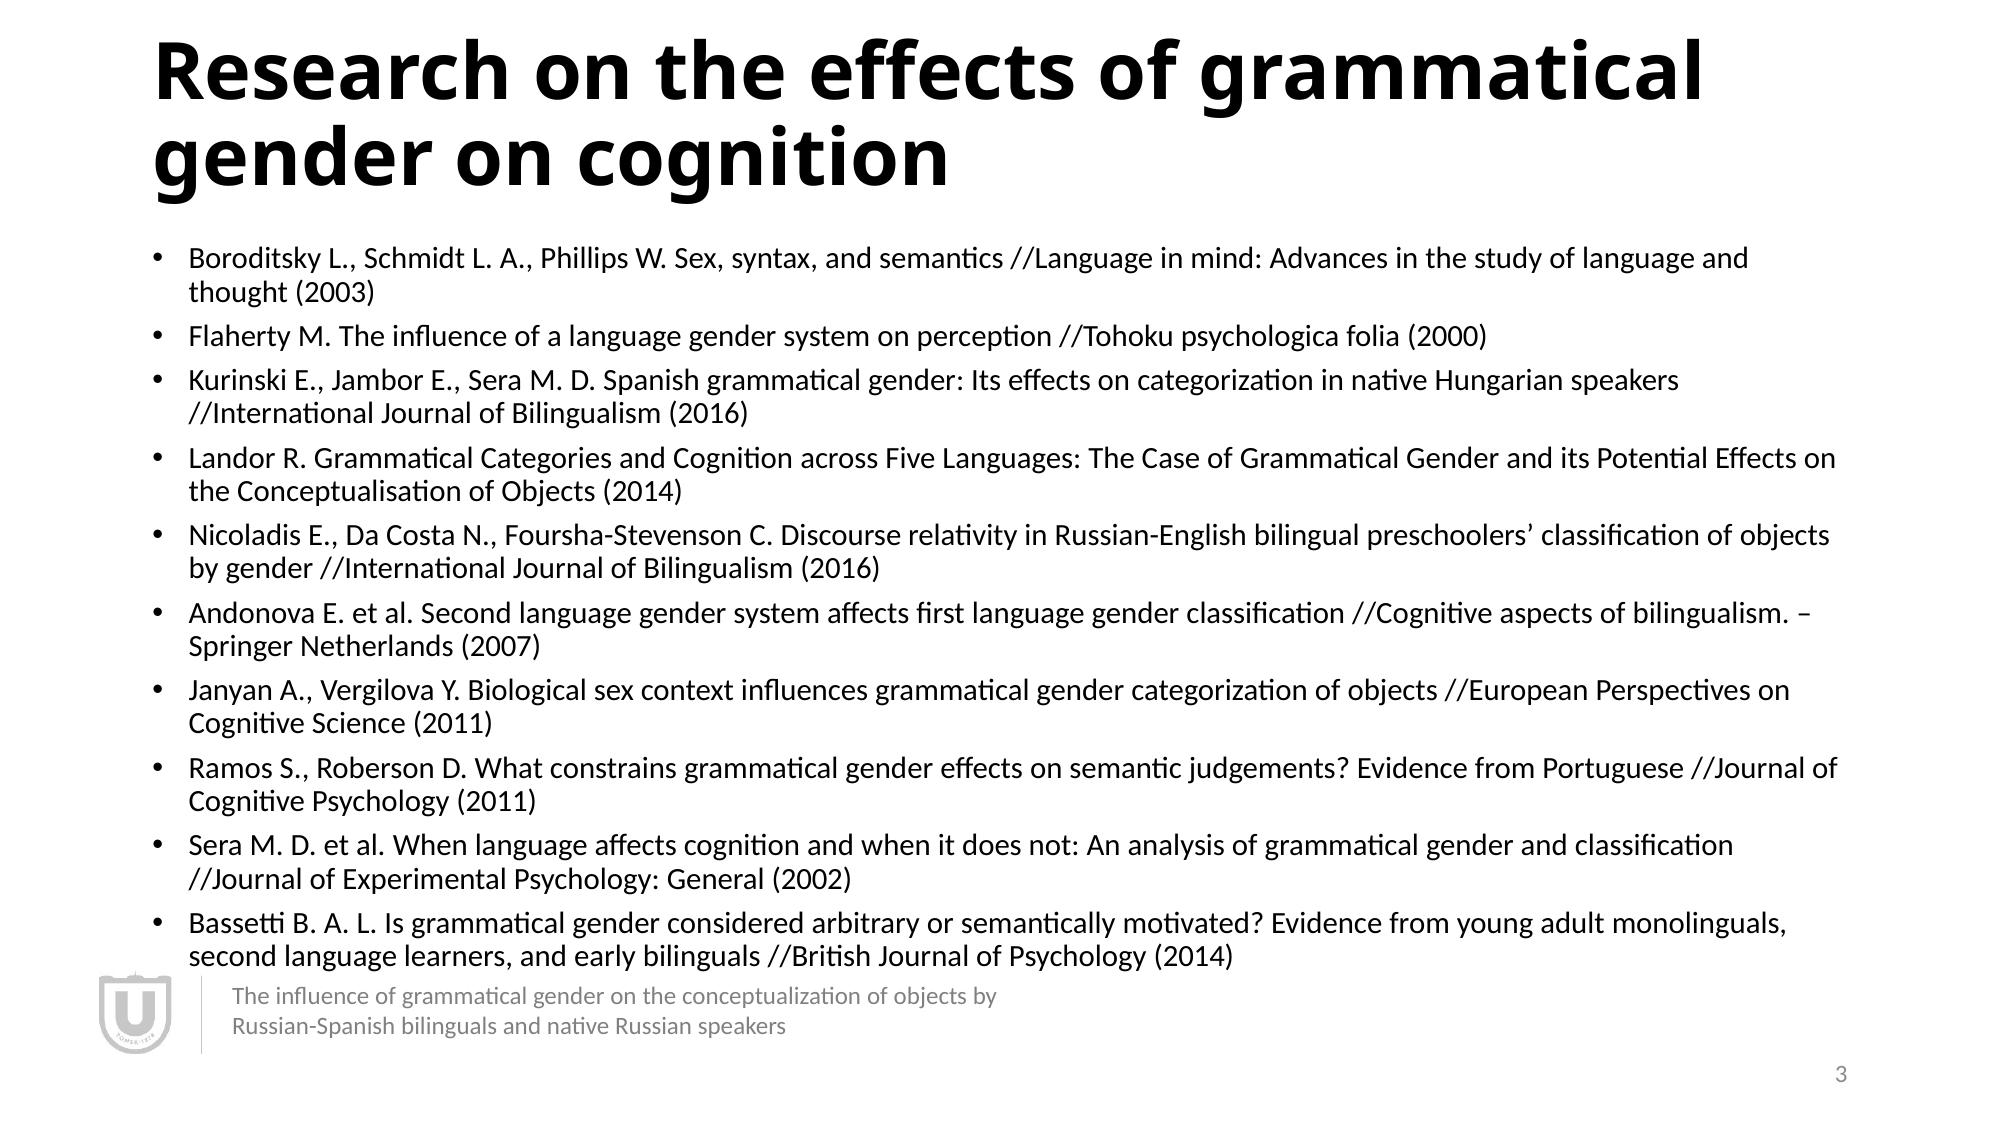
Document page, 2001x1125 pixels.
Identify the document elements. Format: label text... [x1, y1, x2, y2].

slide_number 3 [1412, 1042, 1863, 1103]
text_box The influence of grammatical gender on the conceptualization of objects by Russian-Spanish bilinguals and native Russian speakers [224, 971, 1057, 1047]
title Research on the effects of grammatical gender on cognition [137, 8, 1863, 226]
picture [99, 971, 202, 1054]
list Boroditsky L., Schmidt L. A., Phillips W. Sex, syntax, and semantics //Language in mind: Advances in the study of language and thought (2003) Flaherty M. The influence of a language gender system on perception //Tohoku psychologica folia (2000) Kurinski E., Jambor E., Sera M. D. Spanish grammatical gender: Its effects on categorization in native Hungarian speakers //International Journal of Bilingualism (2016) Landor R. Grammatical Categories and Cognition across Five Languages: The Case of Grammatical Gender and its Potential Effects on the Conceptualisation of Objects (2014) Nicoladis E., Da Costa N., Foursha-Stevenson C. Discourse relativity in Russian-English bilingual preschoolers’ classification of objects by gender //International Journal of Bilingualism (2016) Andonova E. et al. Second language gender system affects first language gender classification //Cognitive aspects of bilingualism. – Springer Netherlands (2007) Janyan A., Vergilova Y. Biological sex context influences grammatical gender categorization of objects //European Perspectives on Cognitive Science (2011) Ramos S., Roberson D. What constrains grammatical gender effects on semantic judgements? Evidence from Portuguese //Journal of Cognitive Psychology (2011) Sera M. D. et al. When language affects cognition and when it does not: An analysis of grammatical gender and classification //Journal of Experimental Psychology: General (2002) Bassetti B. A. L. Is grammatical gender considered arbitrary or semantically motivated? Evidence from young adult monolinguals, second language learners, and early bilinguals //British Journal of Psychology (2014) [137, 234, 1863, 985]
